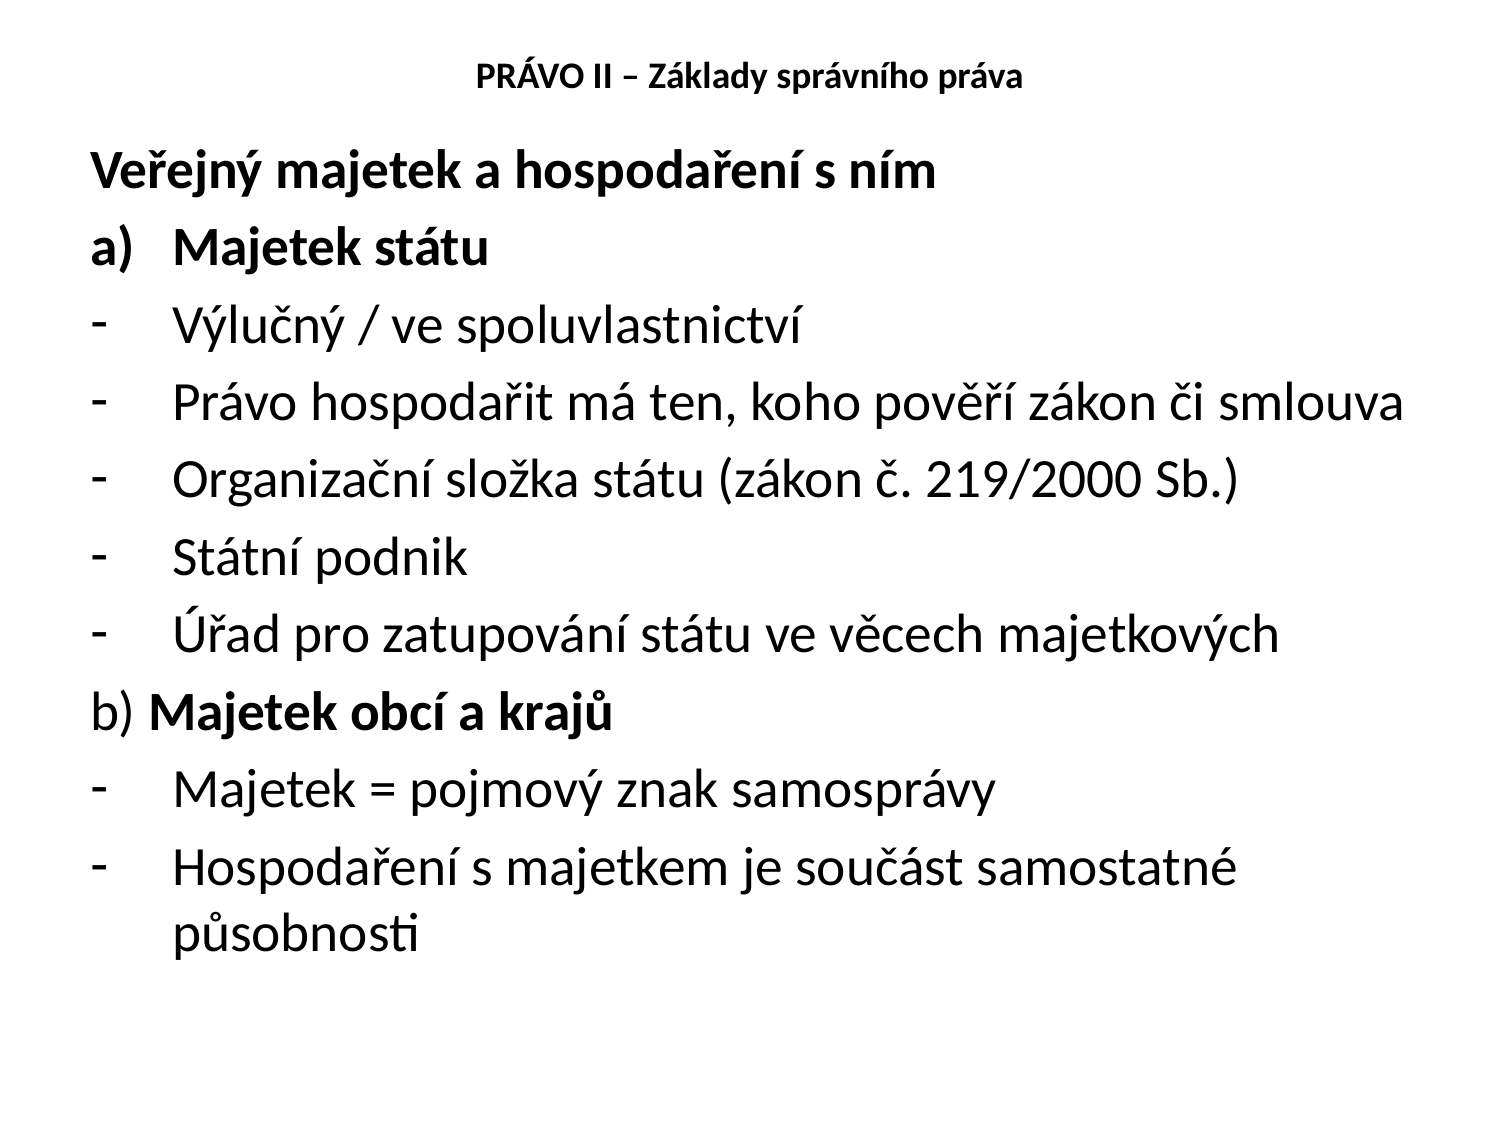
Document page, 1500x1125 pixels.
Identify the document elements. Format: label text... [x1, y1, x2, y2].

list Veřejný majetek a hospodaření s ním Majetek státu Výlučný / ve spoluvlastnictví Právo hospodařit má ten, koho pověří zákon či smlouva Organizační složka státu (zákon č. 219/2000 Sb.) Státní podnik Úřad pro zatupování státu ve věcech majetkových b) Majetek obcí a krajů Majetek = pojmový znak samosprávy Hospodaření s majetkem je součást samostatné působnosti [75, 125, 1425, 1005]
title PRÁVO II – Základy správního práva [75, 45, 1425, 102]
